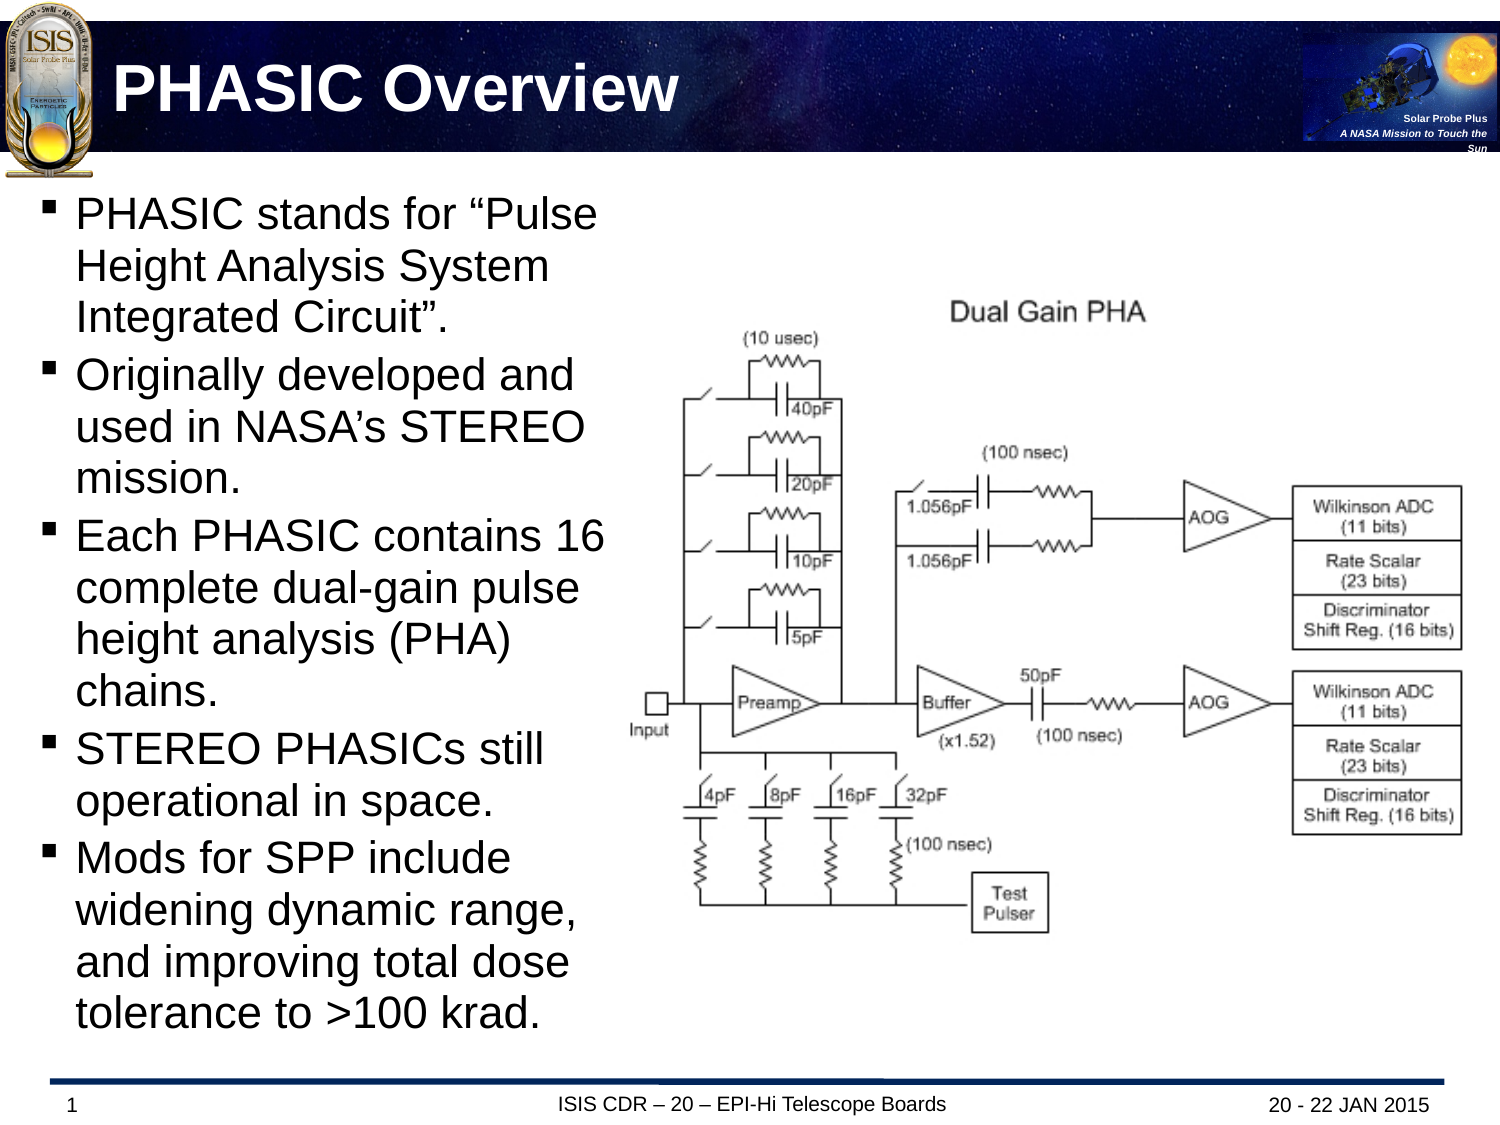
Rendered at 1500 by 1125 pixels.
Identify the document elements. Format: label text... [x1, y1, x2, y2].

list PHASIC stands for “Pulse Height Analysis System Integrated Circuit”. Originally developed and used in NASA’s STEREO mission. Each PHASIC contains 16 complete dual-gain pulse height analysis (PHA) chains. STEREO PHASICs still operational in space. Mods for SPP include widening dynamic range, and improving total dose tolerance to >100 krad. [38, 187, 617, 1052]
picture [0, 0, 1500, 179]
title PHASIC Overview [112, 29, 1377, 140]
picture [611, 277, 1479, 951]
